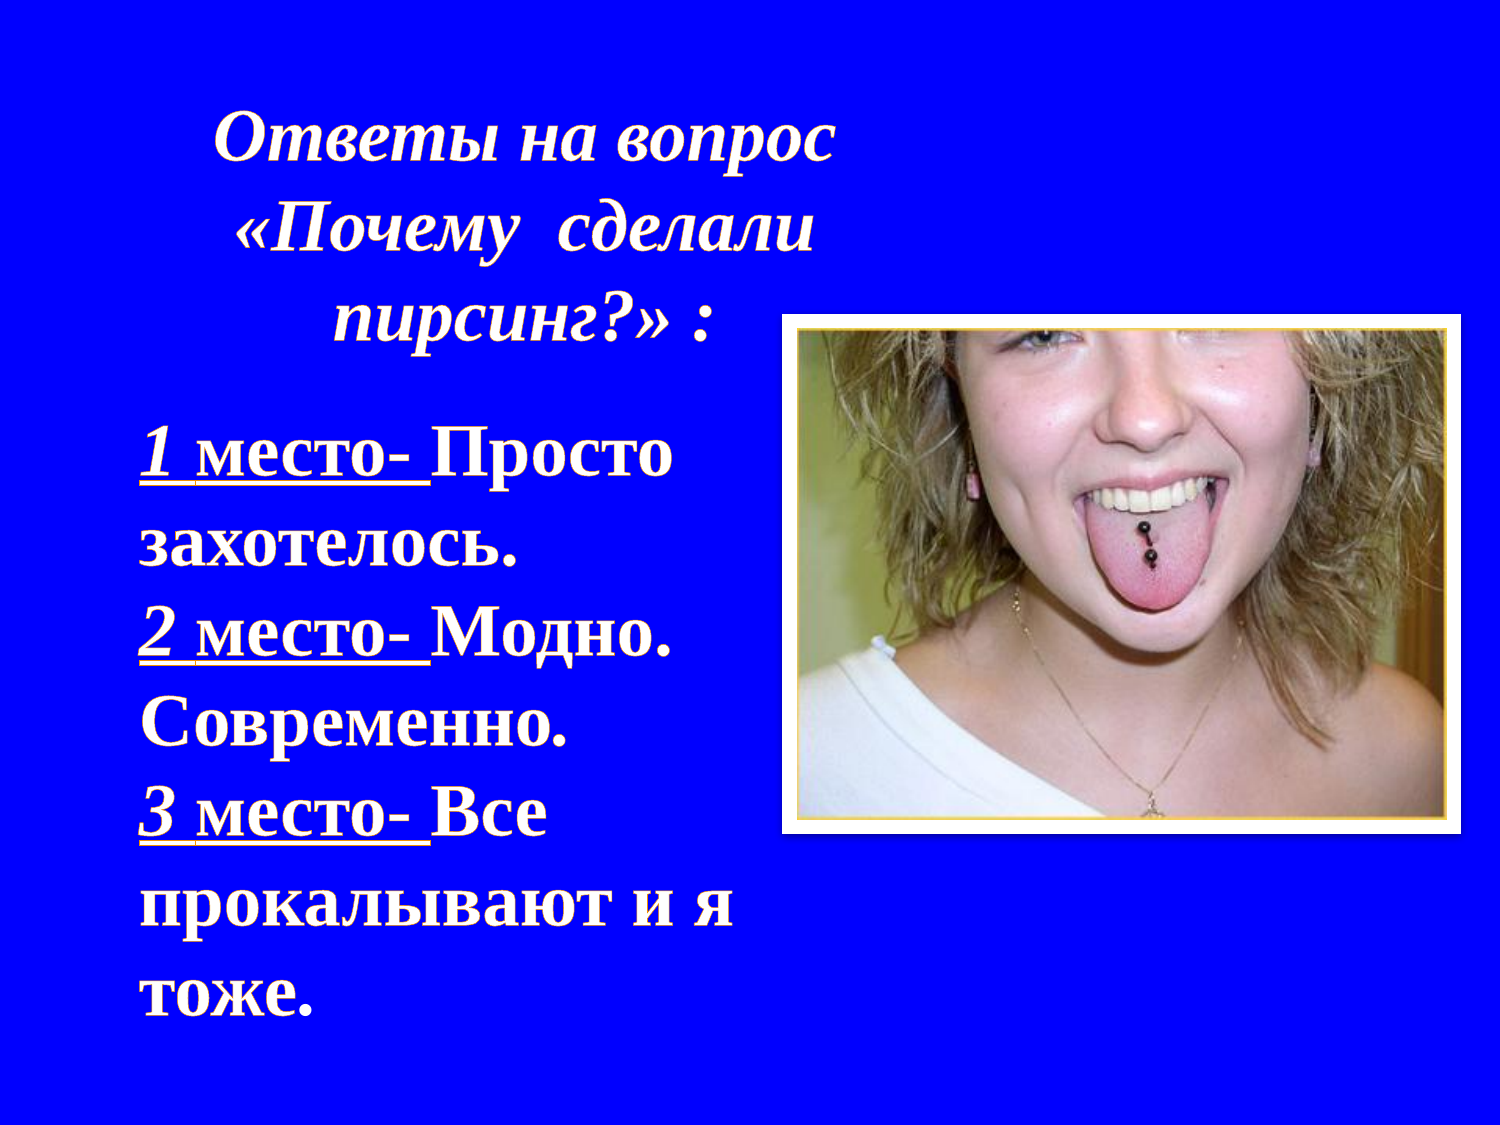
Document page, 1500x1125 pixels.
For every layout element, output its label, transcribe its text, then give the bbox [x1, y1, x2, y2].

text_box Ответы на вопрос «Почему сделали пирсинг?» : 1 место- Просто захотелось. 2 место- Модно. Современно. 3 место- Все прокалывают и я тоже. [123, 78, 926, 1038]
picture [797, 328, 1447, 820]
